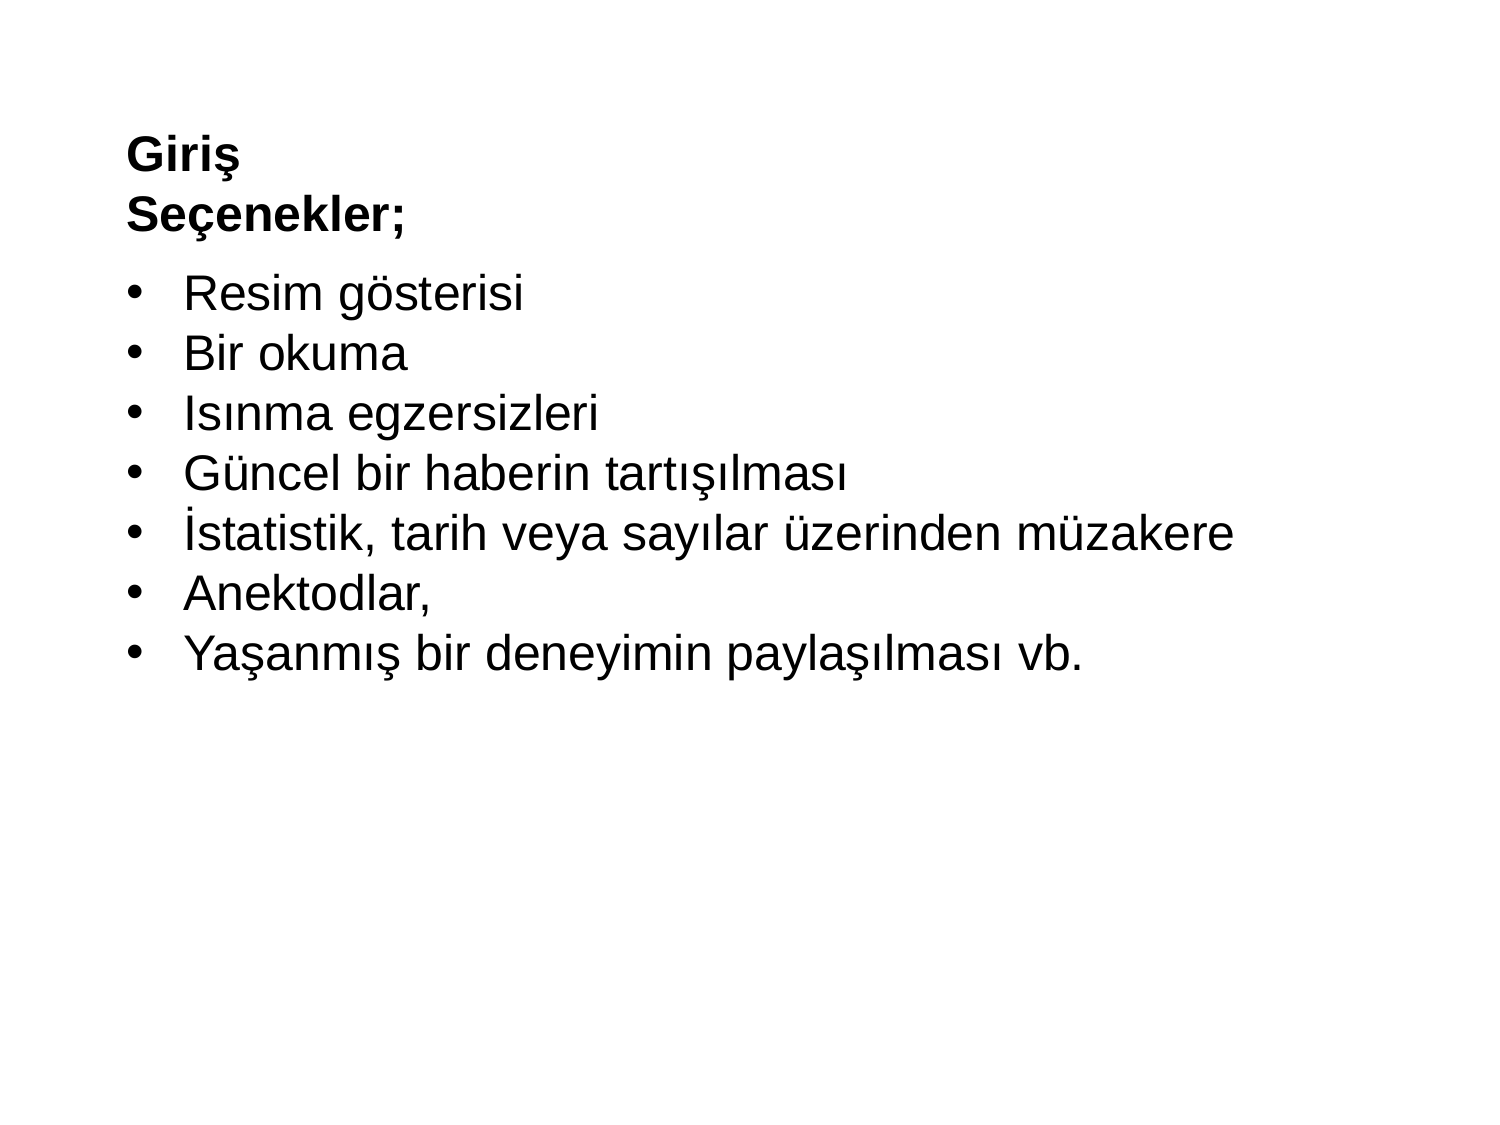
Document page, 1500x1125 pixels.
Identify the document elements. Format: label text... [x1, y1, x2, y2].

text_box Giriş Seçenekler; Resim gösterisi Bir okuma Isınma egzersizleri Güncel bir haberin tartışılması İstatistik, tarih veya sayılar üzerinden müzakere Anektodlar, Yaşanmış bir deneyimin paylaşılması vb. [112, 113, 1376, 749]
